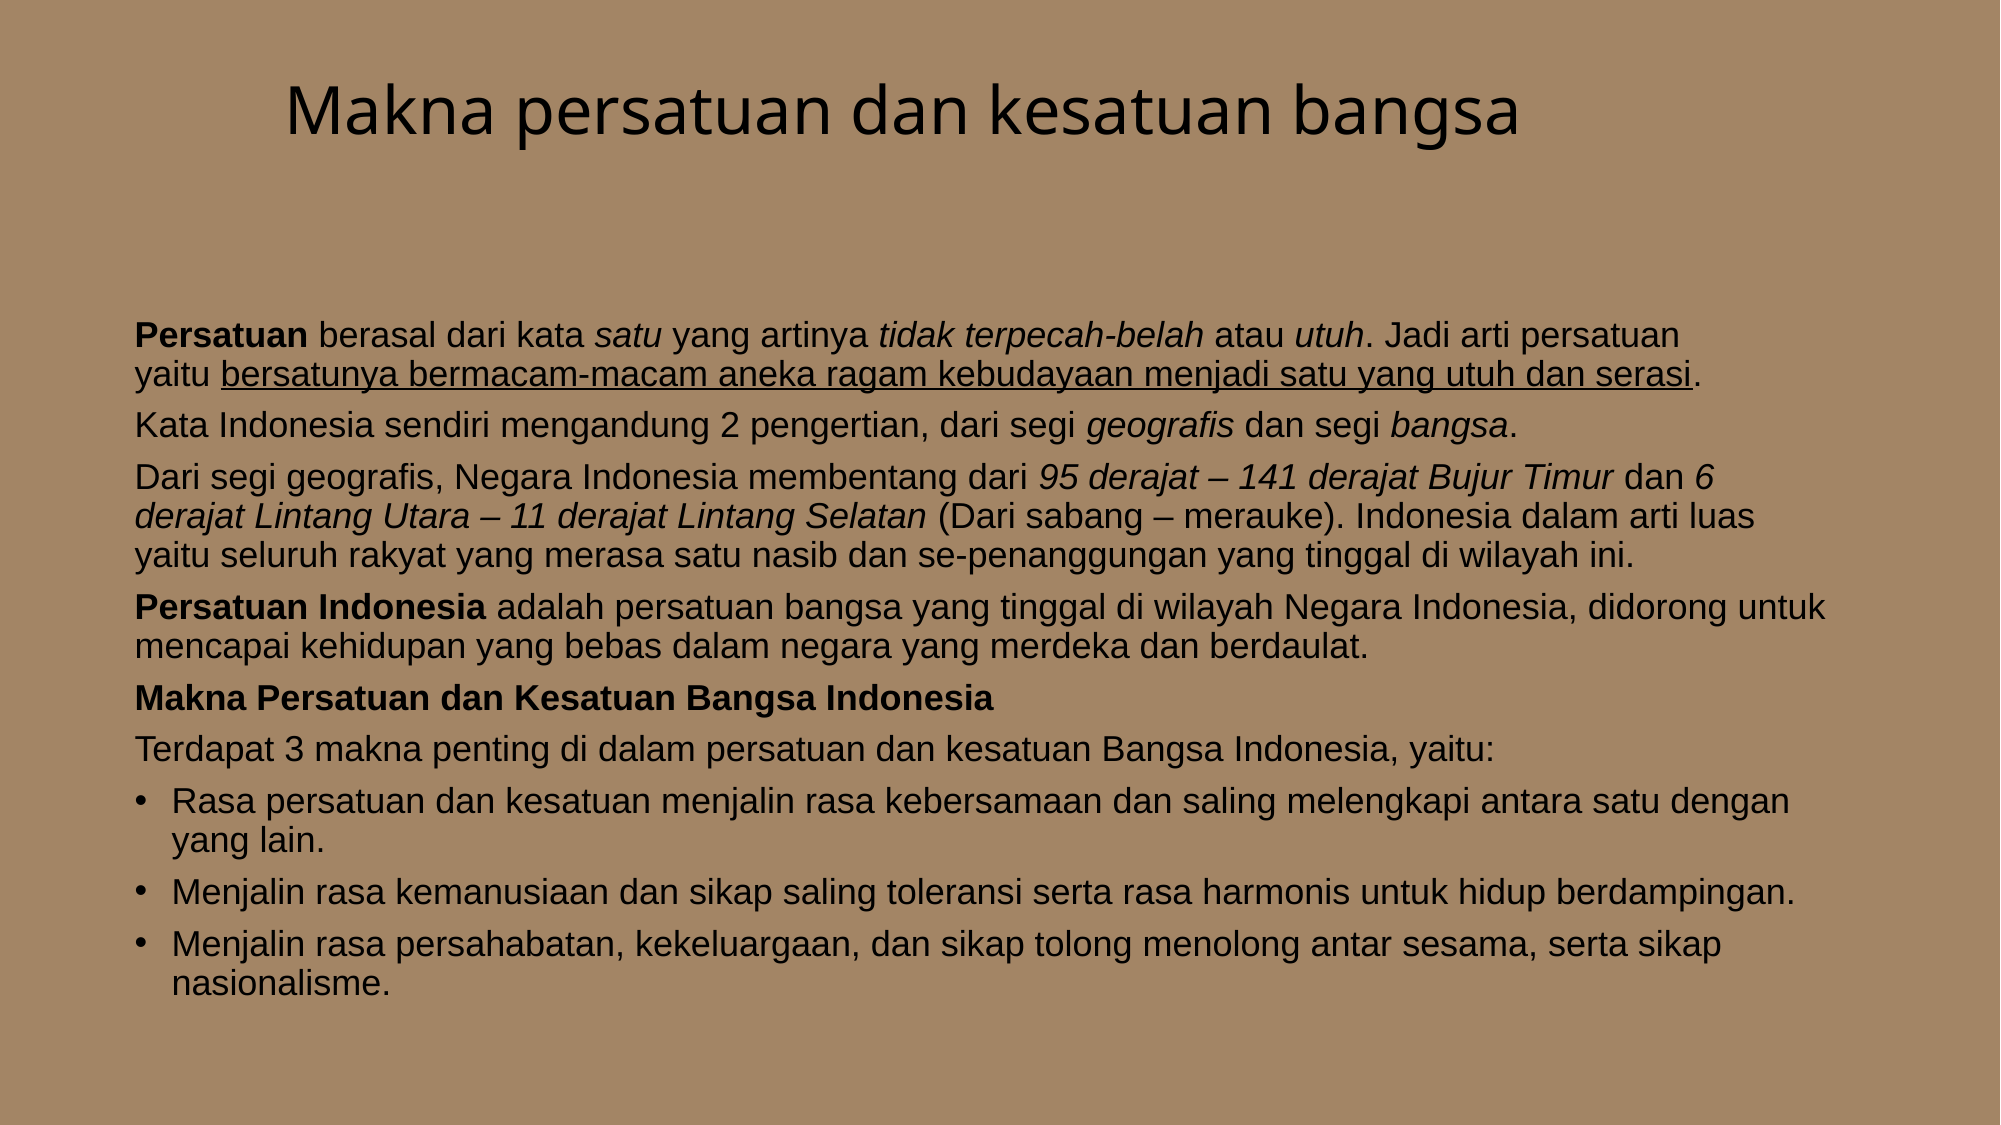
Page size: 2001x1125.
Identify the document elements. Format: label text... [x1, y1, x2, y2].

title Makna persatuan dan kesatuan bangsa [119, 3, 1845, 222]
list Persatuan berasal dari kata satu yang artinya tidak terpecah-belah atau utuh. Jadi arti persatuan yaitu bersatunya bermacam-macam aneka ragam kebudayaan menjadi satu yang utuh dan serasi. Kata Indonesia sendiri mengandung 2 pengertian, dari segi geografis dan segi bangsa. Dari segi geografis, Negara Indonesia membentang dari 95 derajat – 141 derajat Bujur Timur dan 6 derajat Lintang Utara – 11 derajat Lintang Selatan (Dari sabang – merauke). Indonesia dalam arti luas yaitu seluruh rakyat yang merasa satu nasib dan se-penanggungan yang tinggal di wilayah ini. Persatuan Indonesia adalah persatuan bangsa yang tinggal di wilayah Negara Indonesia, didorong untuk mencapai kehidupan yang bebas dalam negara yang merdeka dan berdaulat. Makna Persatuan dan Kesatuan Bangsa Indonesia Terdapat 3 makna penting di dalam persatuan dan kesatuan Bangsa Indonesia, yaitu: Rasa persatuan dan kesatuan menjalin rasa kebersamaan dan saling melengkapi antara satu dengan yang lain. Menjalin rasa kemanusiaan dan sikap saling toleransi serta rasa harmonis untuk hidup berdampingan. Menjalin rasa persahabatan, kekeluargaan, dan sikap tolong menolong antar sesama, serta sikap nasionalisme. [119, 308, 1845, 1023]
